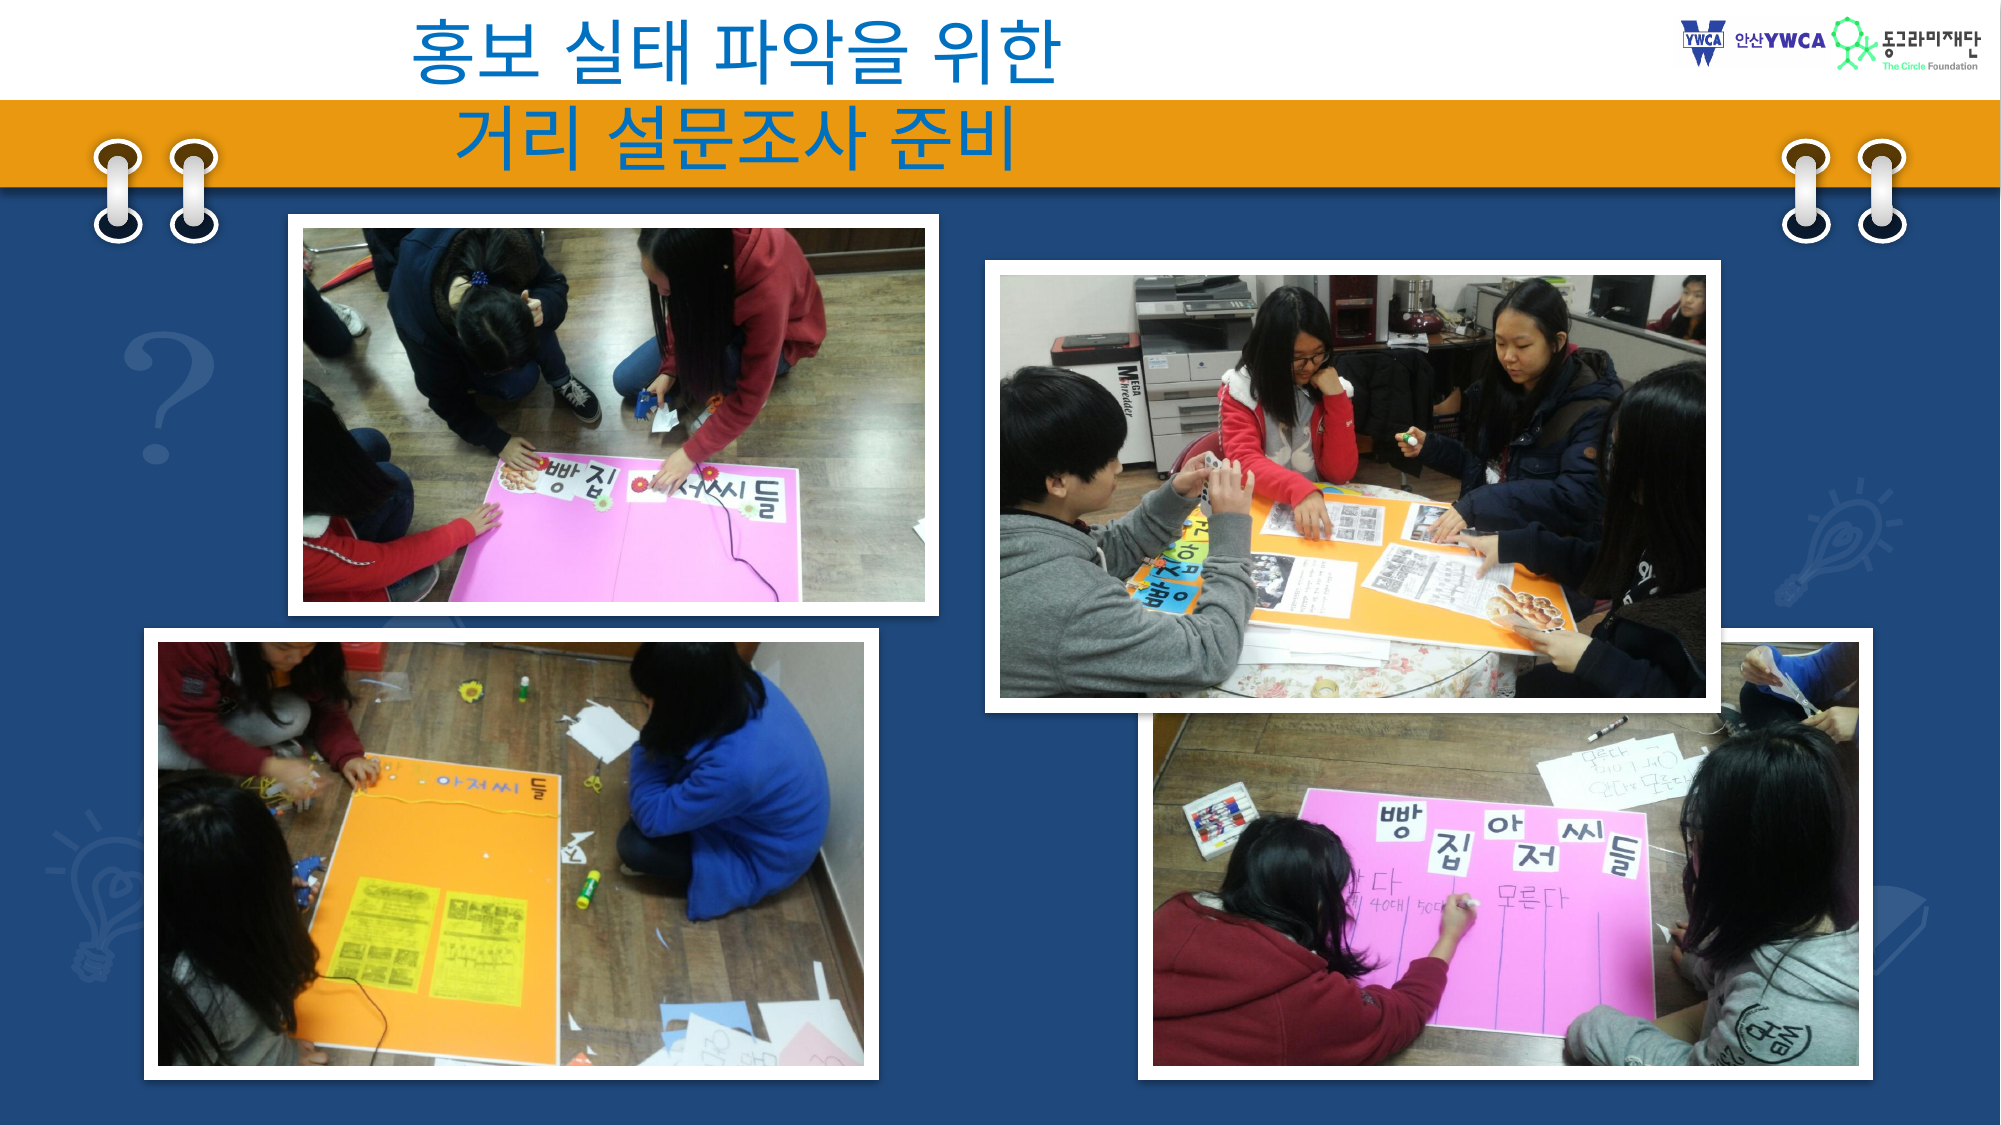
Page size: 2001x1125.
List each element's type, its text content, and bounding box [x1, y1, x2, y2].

picture [302, 228, 926, 602]
picture [158, 642, 865, 1067]
picture [999, 274, 1859, 1067]
text_box [1494, 0, 2000, 100]
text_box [1673, 16, 1981, 70]
title 홍보 실태 파악을 위한 거리 설문조사 준비 [0, 0, 1494, 188]
